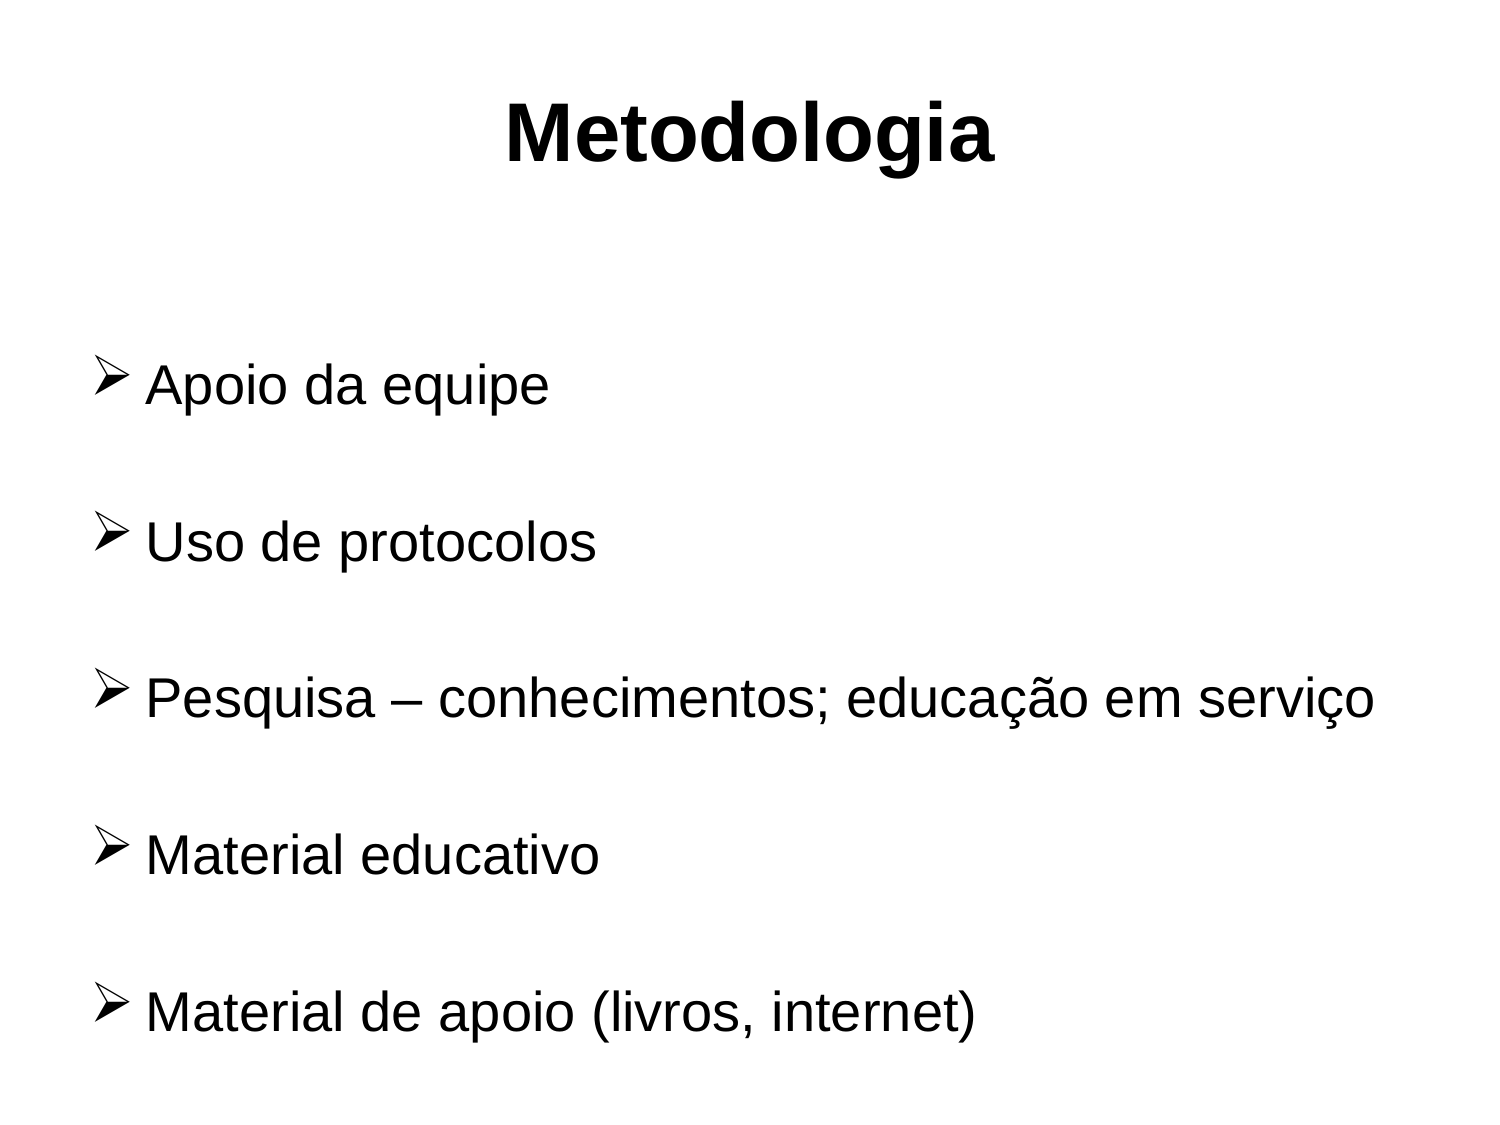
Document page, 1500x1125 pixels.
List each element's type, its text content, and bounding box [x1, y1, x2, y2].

list Apoio da equipe Uso de protocolos Pesquisa – conhecimentos; educação em serviço Material educativo Material de apoio (livros, internet) [75, 262, 1425, 1067]
title Metodologia [75, 45, 1425, 211]
